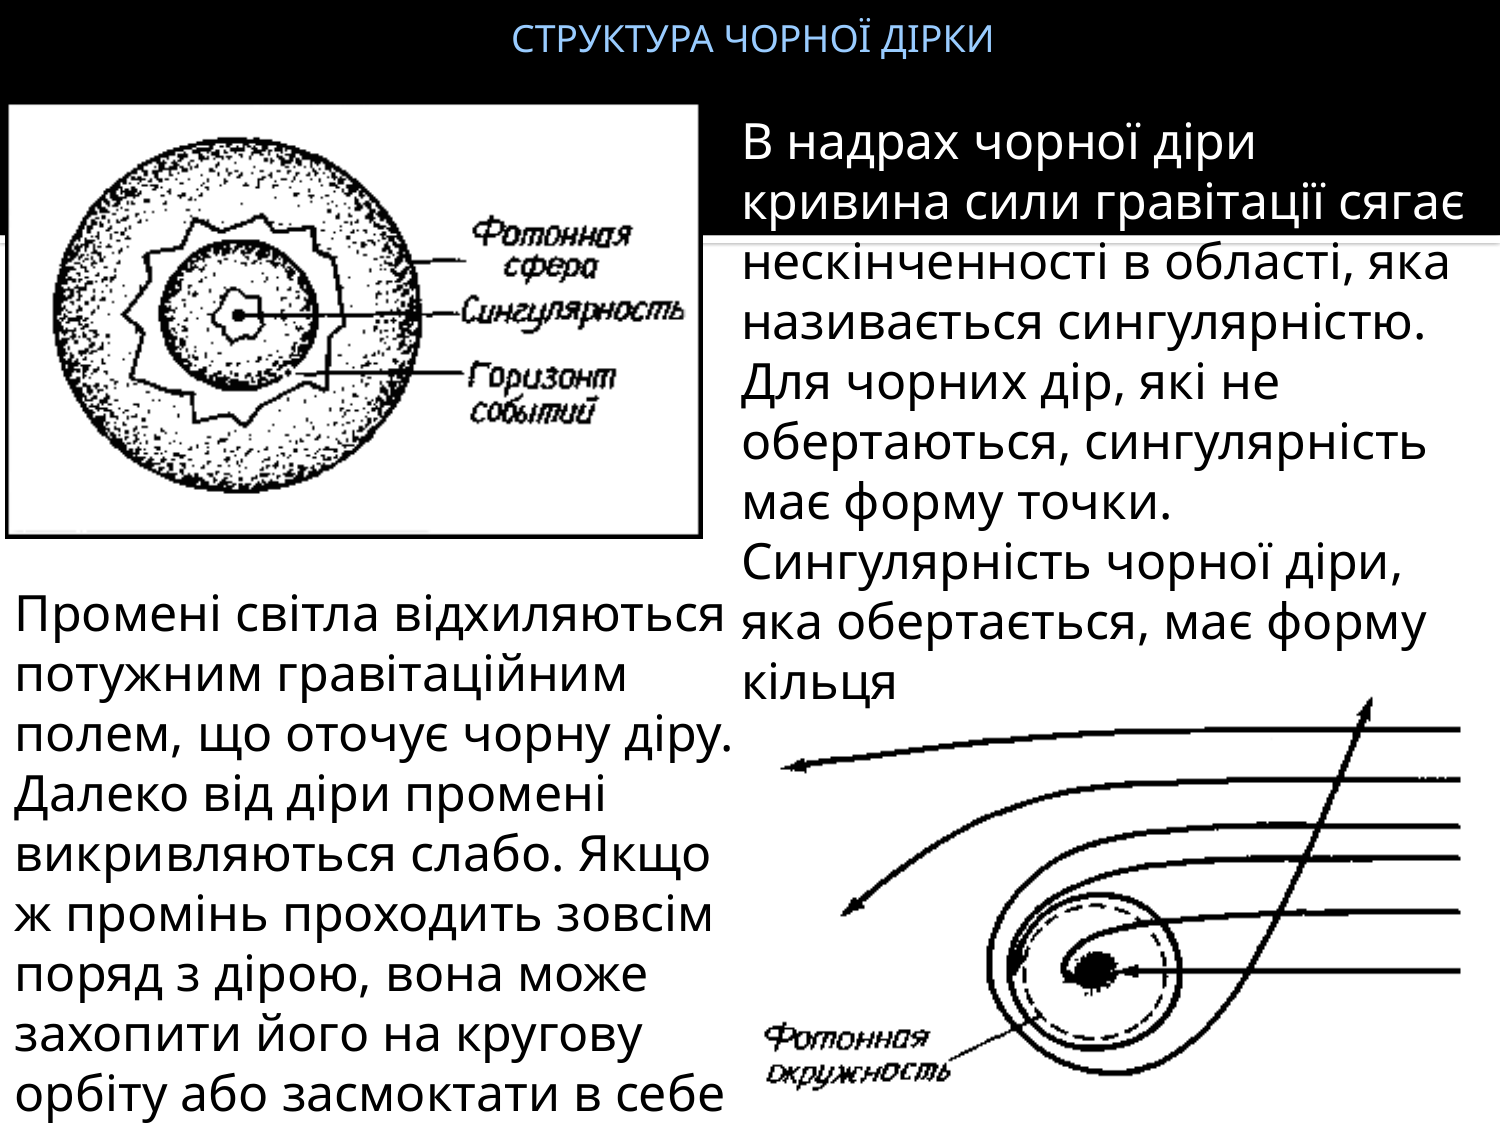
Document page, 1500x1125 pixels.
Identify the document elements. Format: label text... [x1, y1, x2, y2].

text_box В надрах чорної діри кривина сили гравітації сягає нескінченності в області, яка називається сингулярністю. Для чорних дір, які не обертаються, сингулярність має форму точки. Сингулярність чорної діри, яка обертається, має форму кільця. [726, 101, 1494, 717]
picture [5, 101, 703, 539]
text_box СТРУКТУРА ЧОРНОЇ ДІРКИ [82, 7, 1424, 67]
picture [761, 679, 1477, 1106]
text_box Промені світла відхиляються потужним гравітаційним полем, що оточує чорну діру. Далеко від діри промені викривляються слабо. Якщо ж промінь проходить зовсім поряд з дірою, вона може захопити його на кругову орбіту або засмоктати в себе зовсім. [0, 574, 756, 1125]
